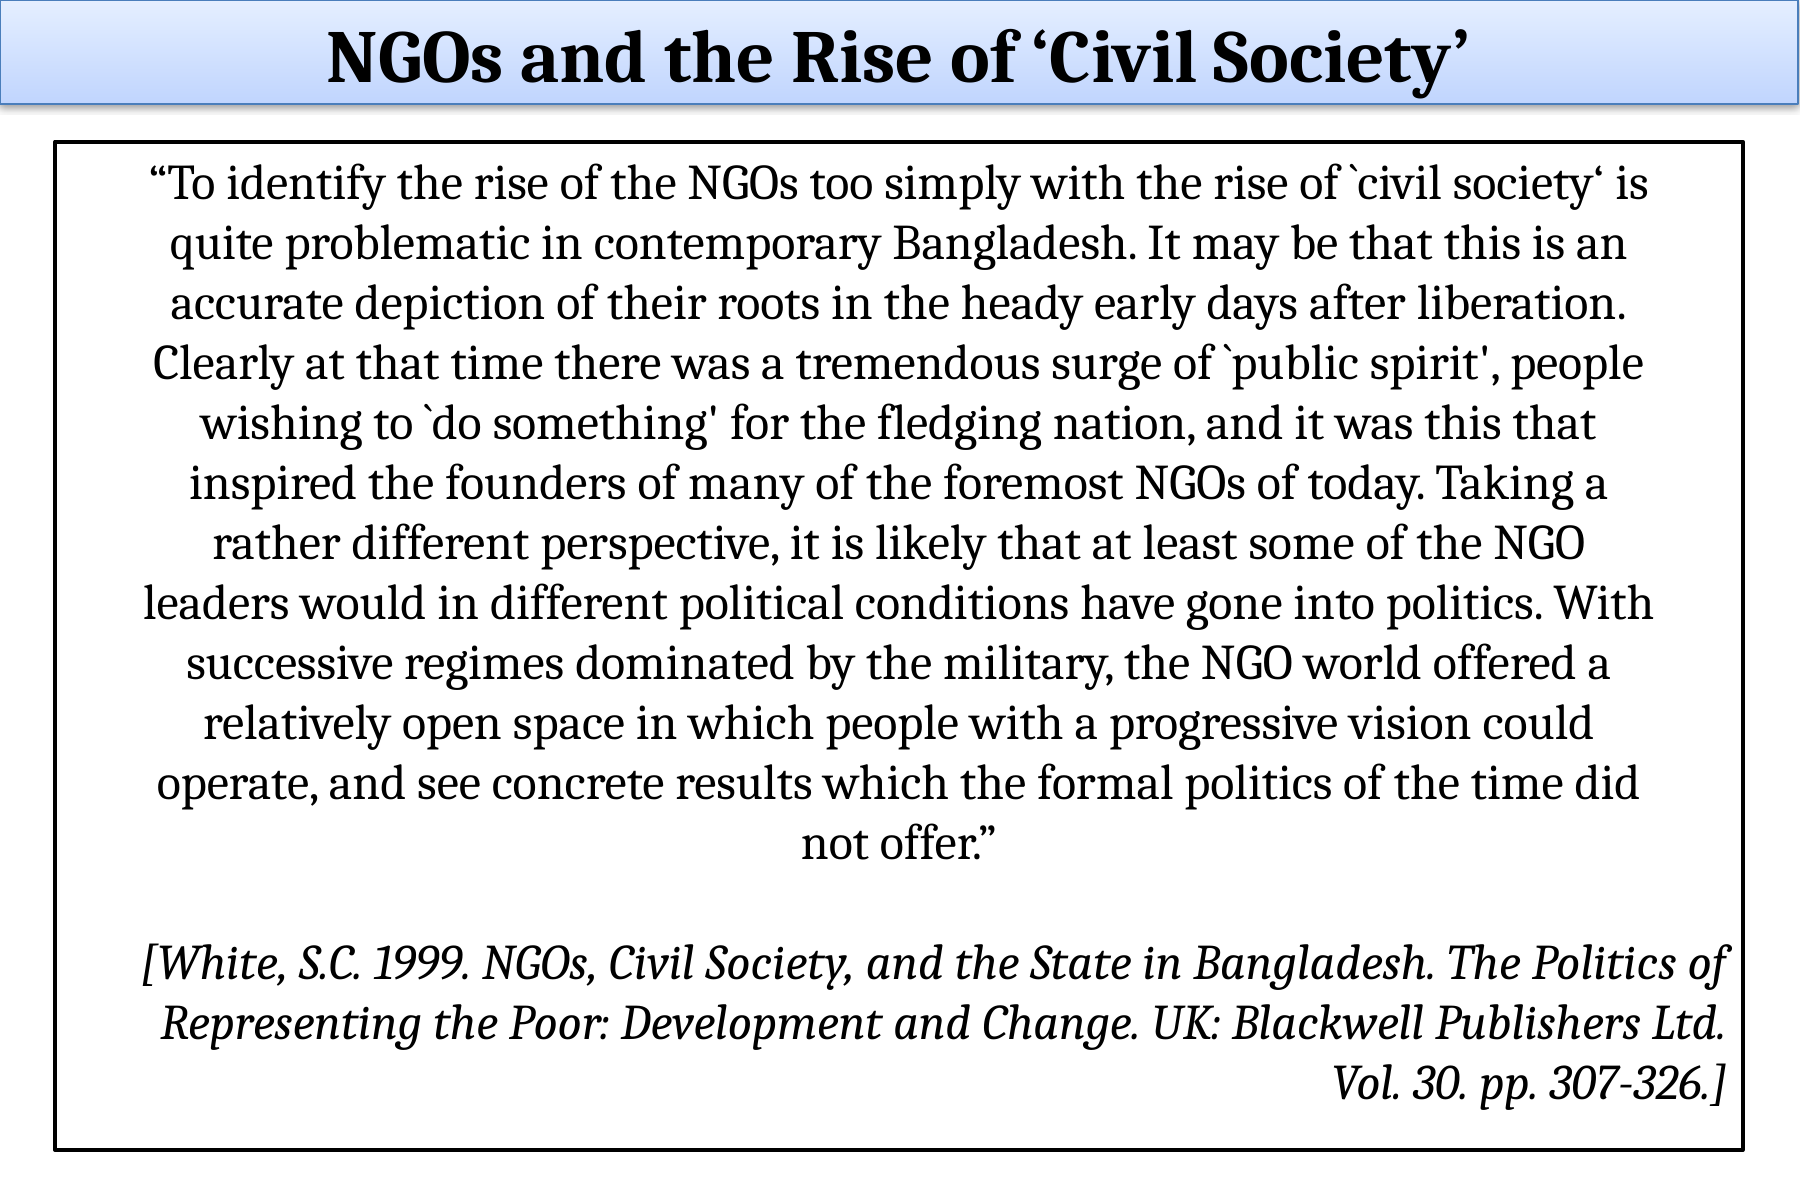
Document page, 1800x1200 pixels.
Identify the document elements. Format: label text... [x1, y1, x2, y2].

list “To identify the rise of the NGOs too simply with the rise of `civil society‘ is quite problematic in contemporary Bangladesh. It may be that this is an accurate depiction of their roots in the heady early days after liberation. Clearly at that time there was a tremendous surge of `public spirit', people wishing to `do something' for the fledging nation, and it was this that inspired the founders of many of the foremost NGOs of today. Taking a rather different perspective, it is likely that at least some of the NGO leaders would in different political conditions have gone into politics. With successive regimes dominated by the military, the NGO world offered a relatively open space in which people with a progressive vision could operate, and see concrete results which the formal politics of the time did not offer.” [White, S.C. 1999. NGOs, Civil Society, and the State in Bangladesh. The Politics of Representing the Poor: Development and Change. UK: Blackwell Publishers Ltd. Vol. 30. pp. 307-326.] [53, 140, 1745, 1152]
text_box NGOs and the Rise of ‘Civil Society’ [0, 0, 1799, 105]
